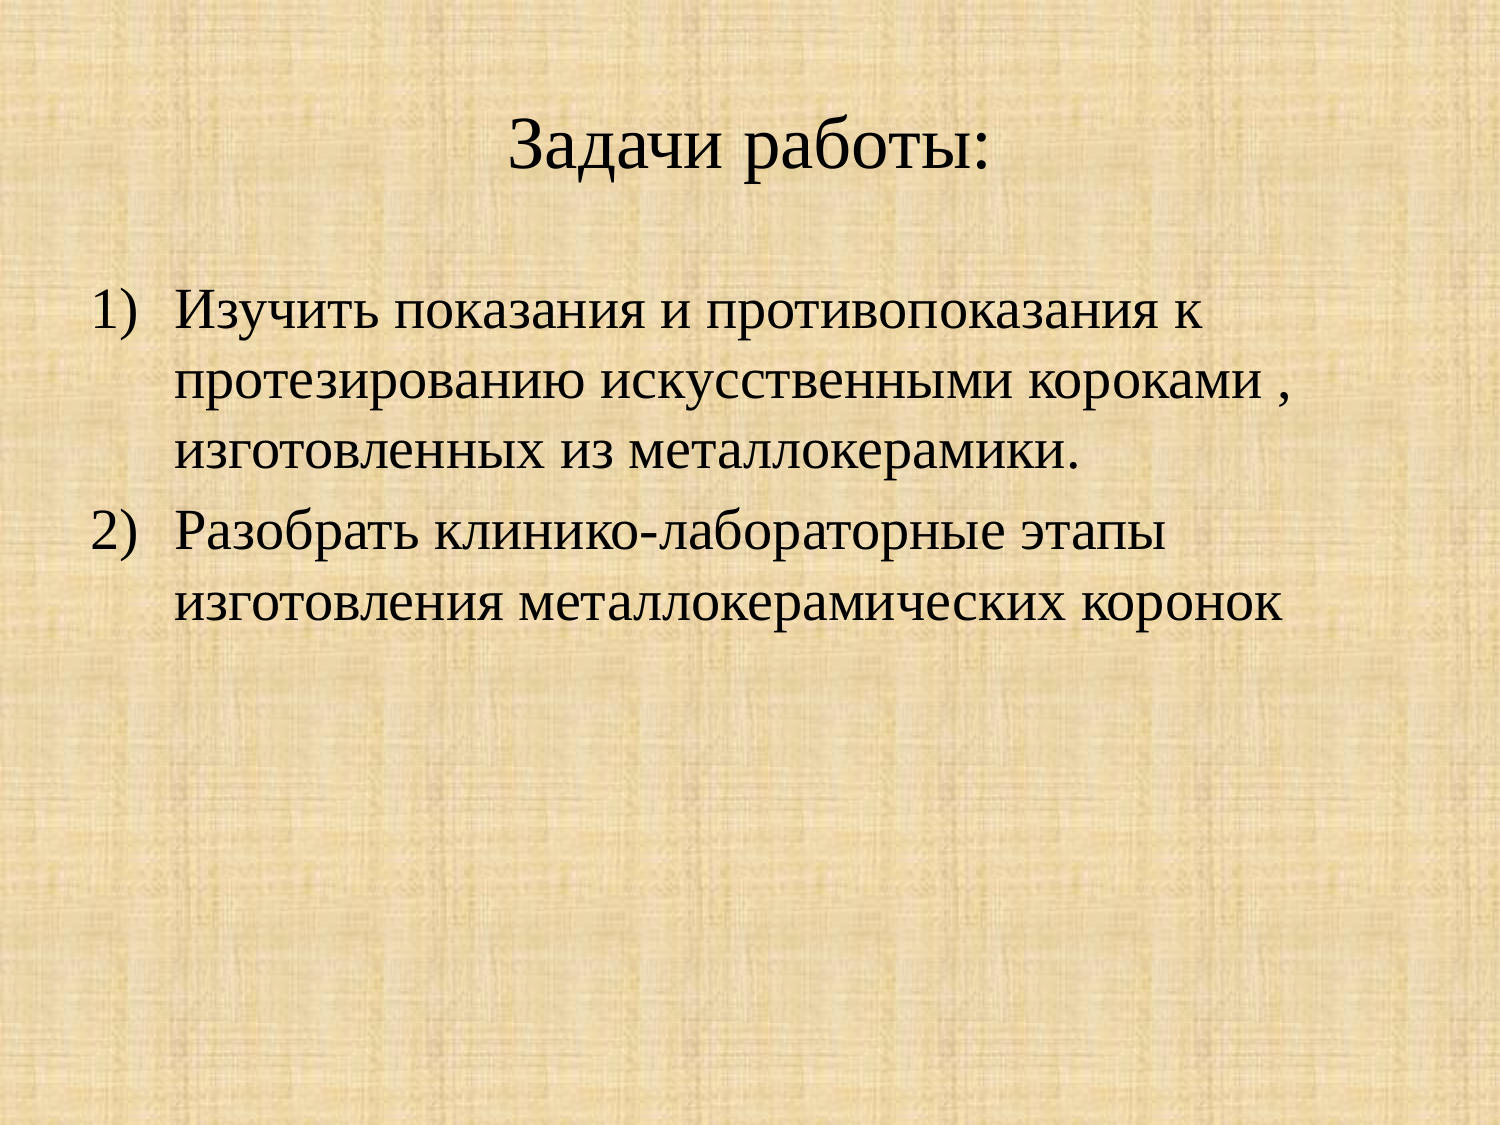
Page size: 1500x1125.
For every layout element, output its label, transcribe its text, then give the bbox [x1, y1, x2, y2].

list Изучить показания и противопоказания к протезированию искусственными короками , изготовленных из металлокерамики. Разобрать клинико-лабораторные этапы изготовления металлокерамических коронок [75, 262, 1425, 1005]
title Задачи работы: [75, 45, 1425, 233]
